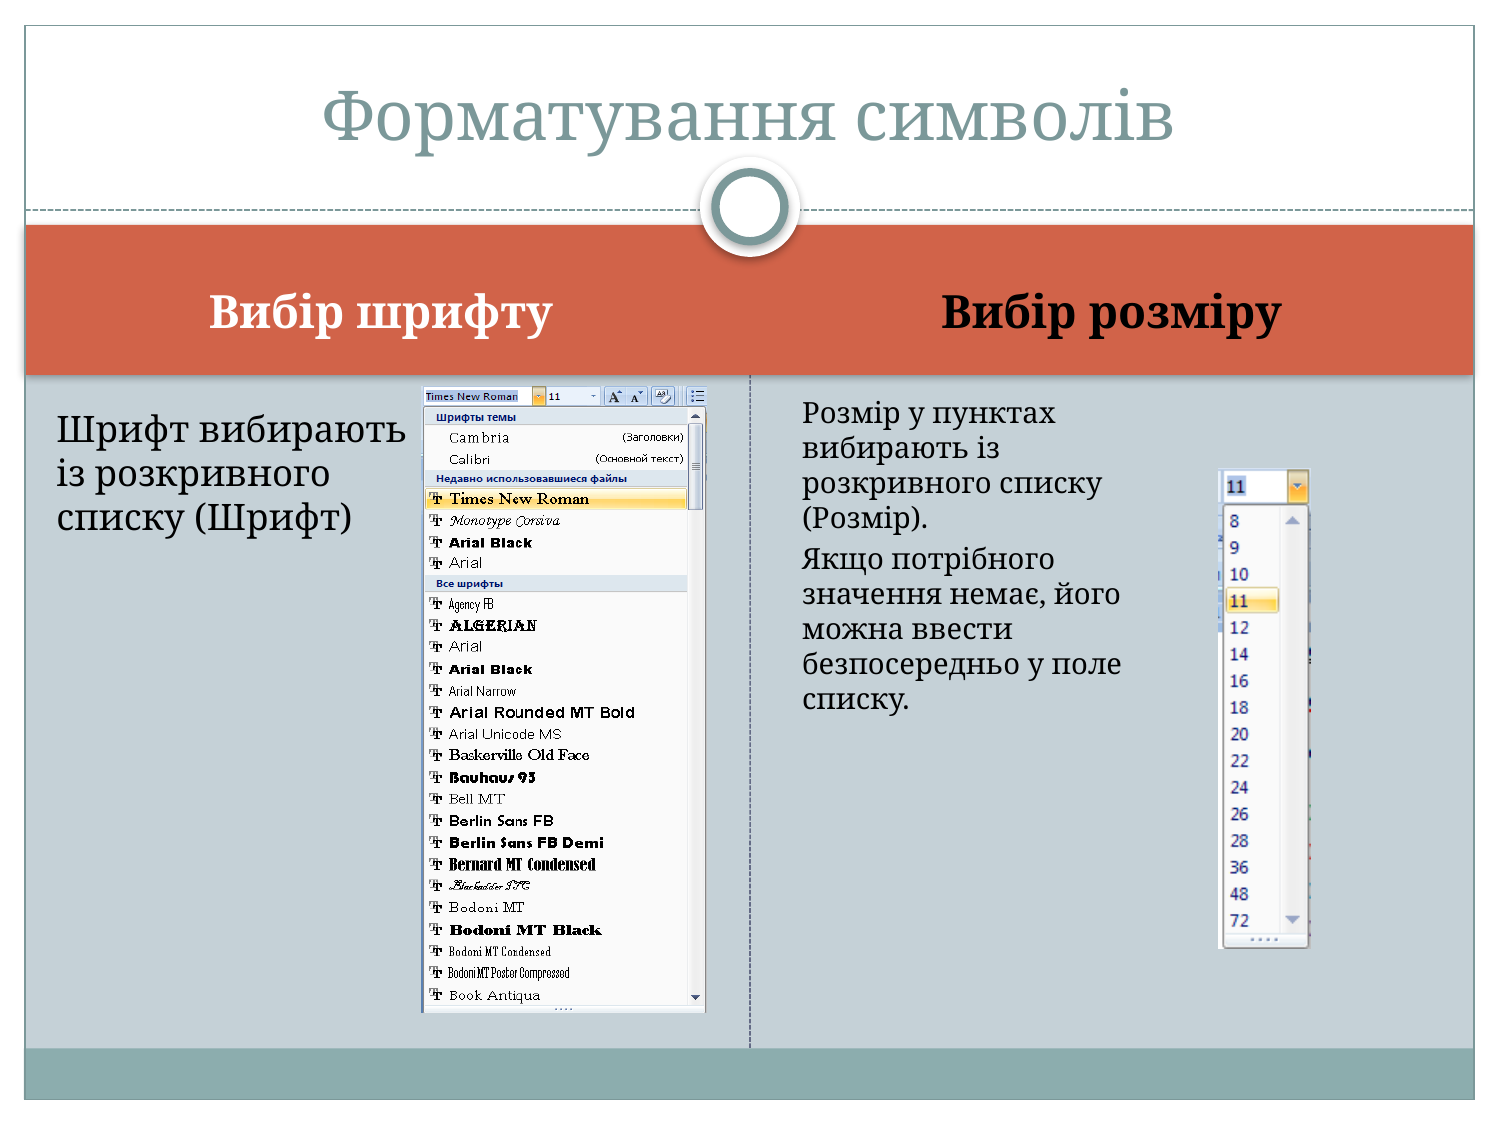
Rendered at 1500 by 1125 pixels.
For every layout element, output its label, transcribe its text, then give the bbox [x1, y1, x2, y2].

list Шрифт вибирають із розкривного списку (Шрифт) [0, 398, 414, 575]
list Вибір розміру [785, 249, 1450, 371]
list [1218, 468, 1312, 949]
list Вибір шрифту [48, 249, 714, 371]
text_box Розмір у пунктах вибирають із розкривного списку (Розмір). Якщо потрібного значення немає, його можна ввести безпосередньо у поле списку. [750, 386, 1207, 727]
title Форматування символів [49, 37, 1450, 162]
picture [421, 386, 707, 1014]
